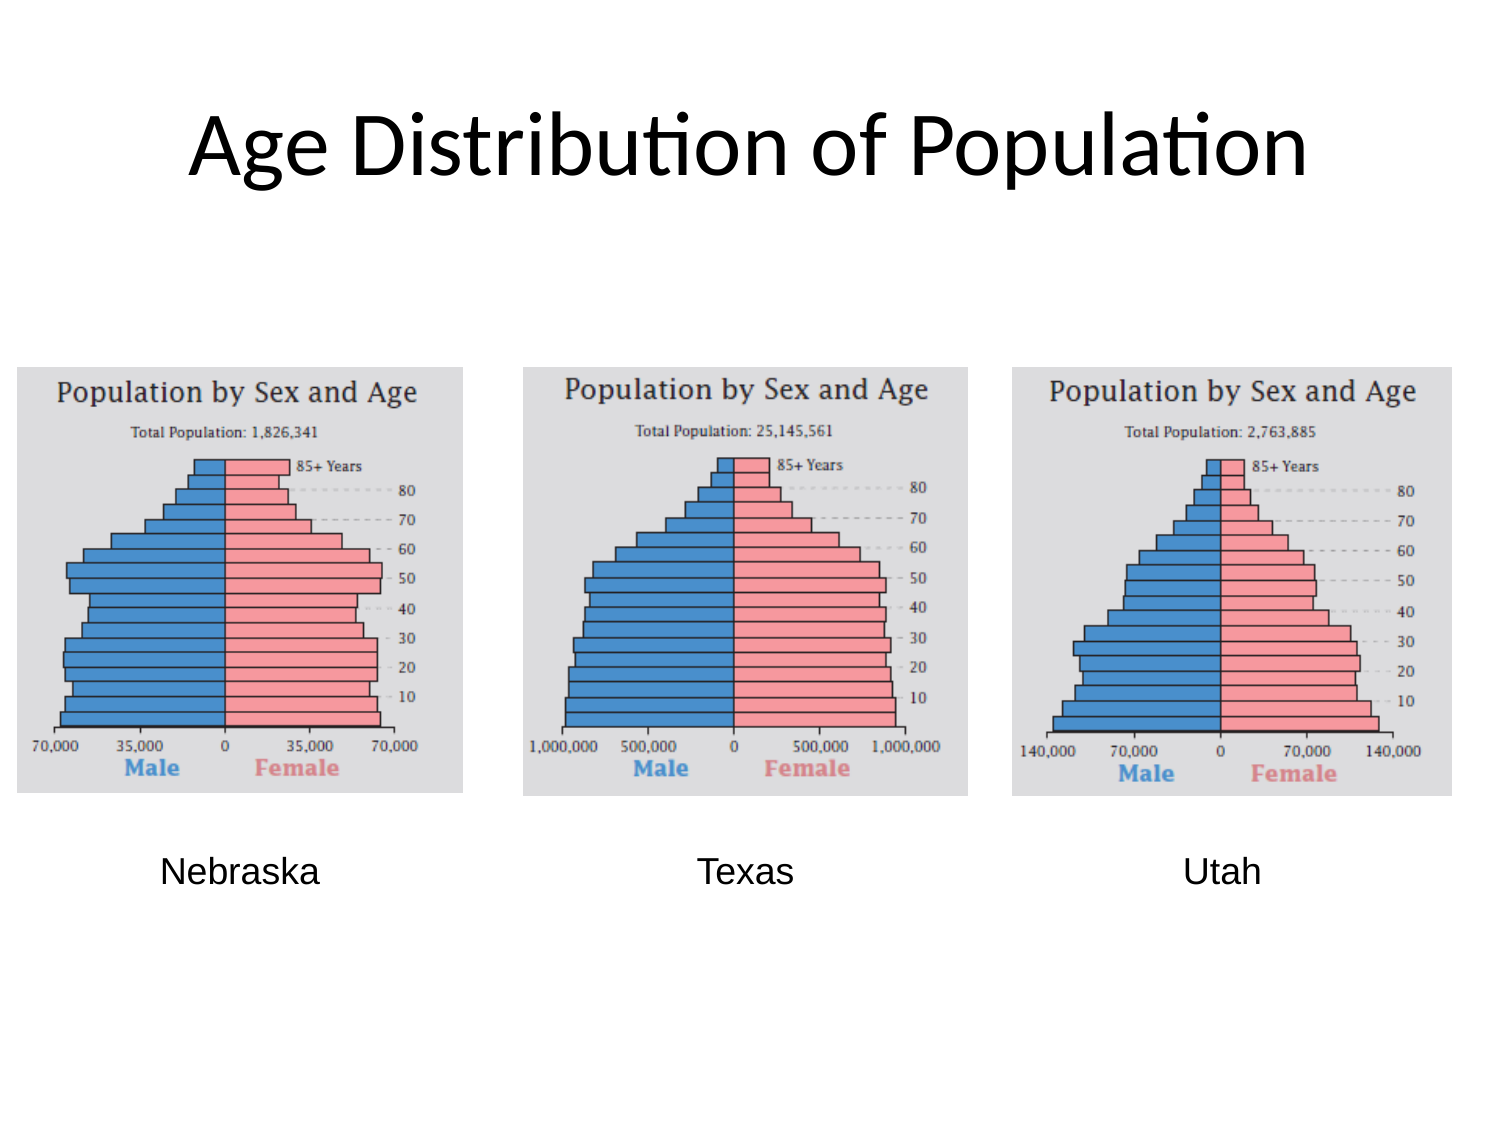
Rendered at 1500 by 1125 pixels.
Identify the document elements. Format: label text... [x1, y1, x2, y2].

title Age Distribution of Population [74, 44, 1426, 233]
picture [523, 367, 969, 796]
text_box Nebraska [144, 839, 335, 900]
text_box Texas [681, 839, 810, 900]
picture [16, 367, 463, 793]
text_box Utah [1168, 839, 1277, 900]
picture [1012, 367, 1452, 796]
